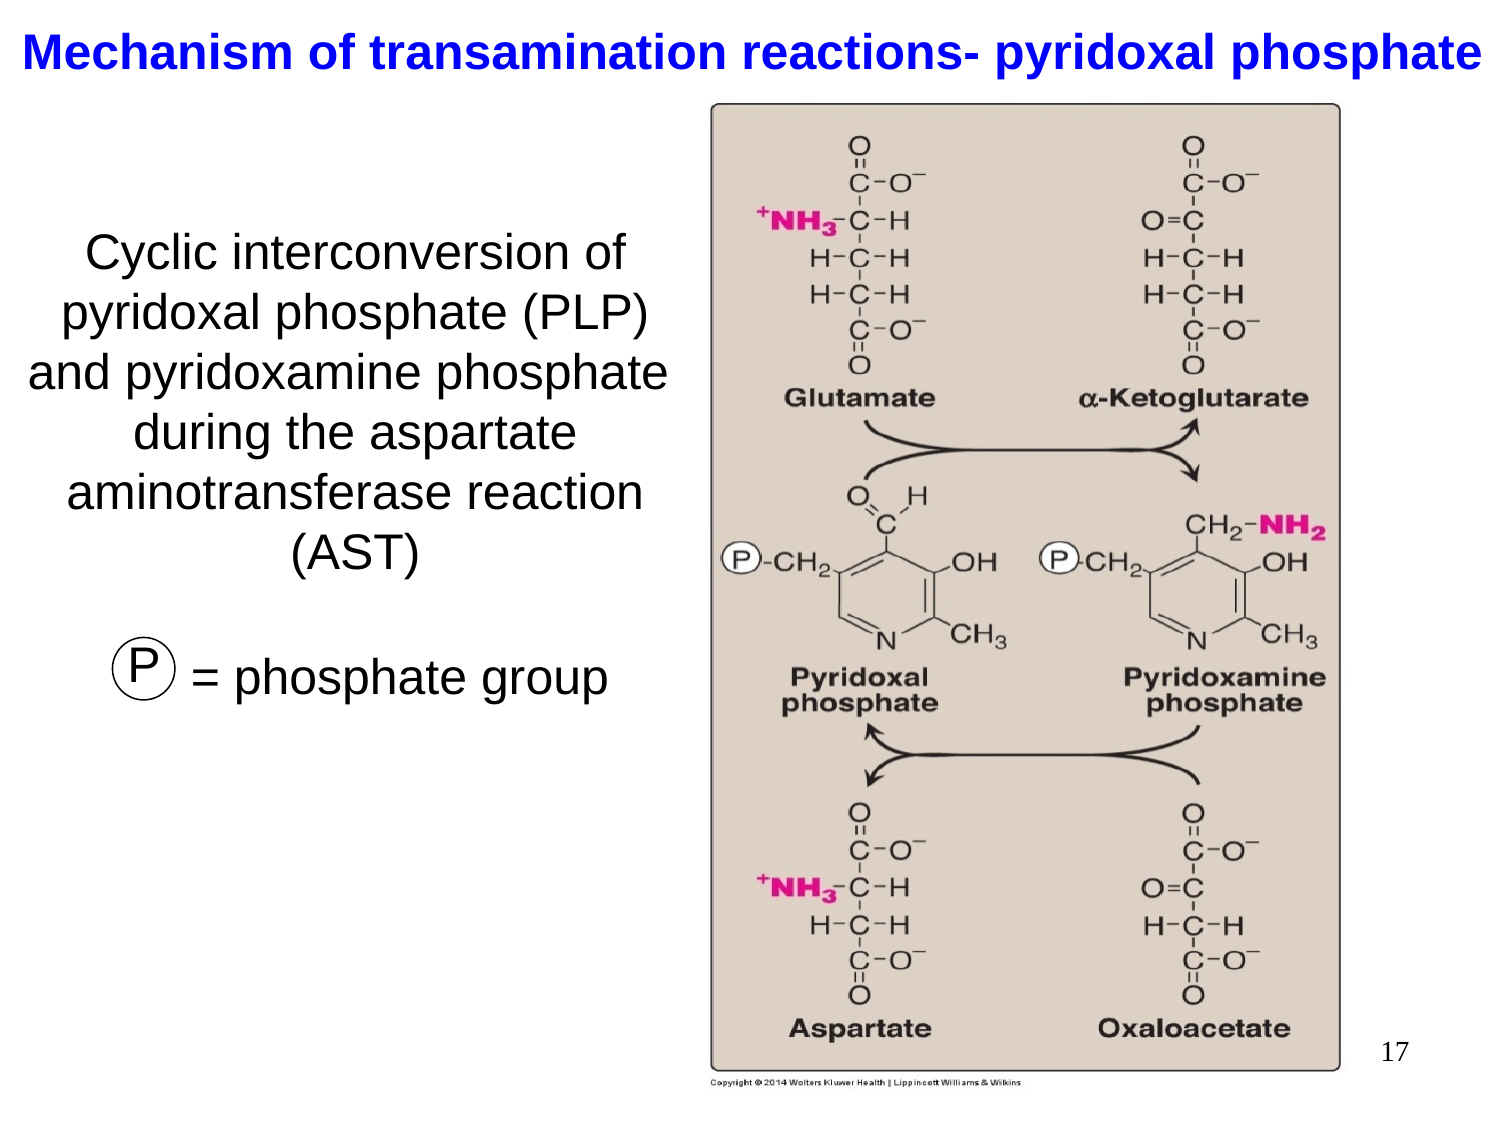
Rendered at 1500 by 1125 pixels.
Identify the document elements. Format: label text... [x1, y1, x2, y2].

slide_number 17 [1112, 1024, 1426, 1101]
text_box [112, 624, 627, 713]
text_box Cyclic interconversion of pyridoxal phosphate (PLP) and pyridoxamine phosphate during the aspartate aminotransferase reaction (AST) [12, 212, 698, 588]
picture [706, 99, 1346, 1091]
text_box Mechanism of transamination reactions- pyridoxal phosphate [7, 12, 1499, 88]
